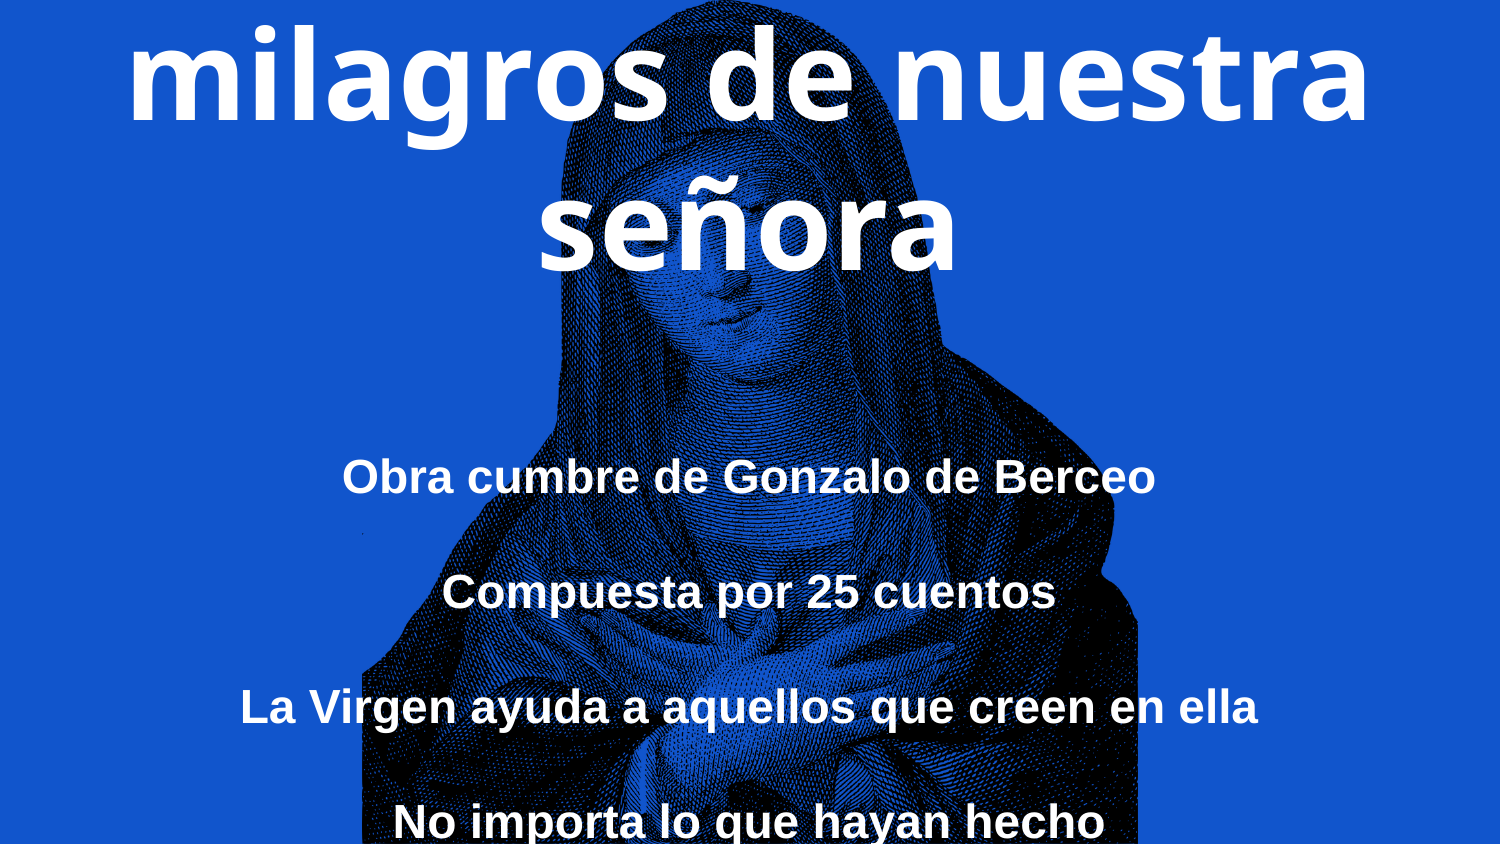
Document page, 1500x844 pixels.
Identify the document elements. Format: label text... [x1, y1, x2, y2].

title milagros de nuestra señora Obra cumbre de Gonzalo de Berceo Compuesta por 25 cuentos La Virgen ayuda a aquellos que creen en ella No importa lo que hayan hecho [80, 86, 1419, 758]
picture [362, 758, 1138, 844]
picture [362, 0, 1138, 86]
